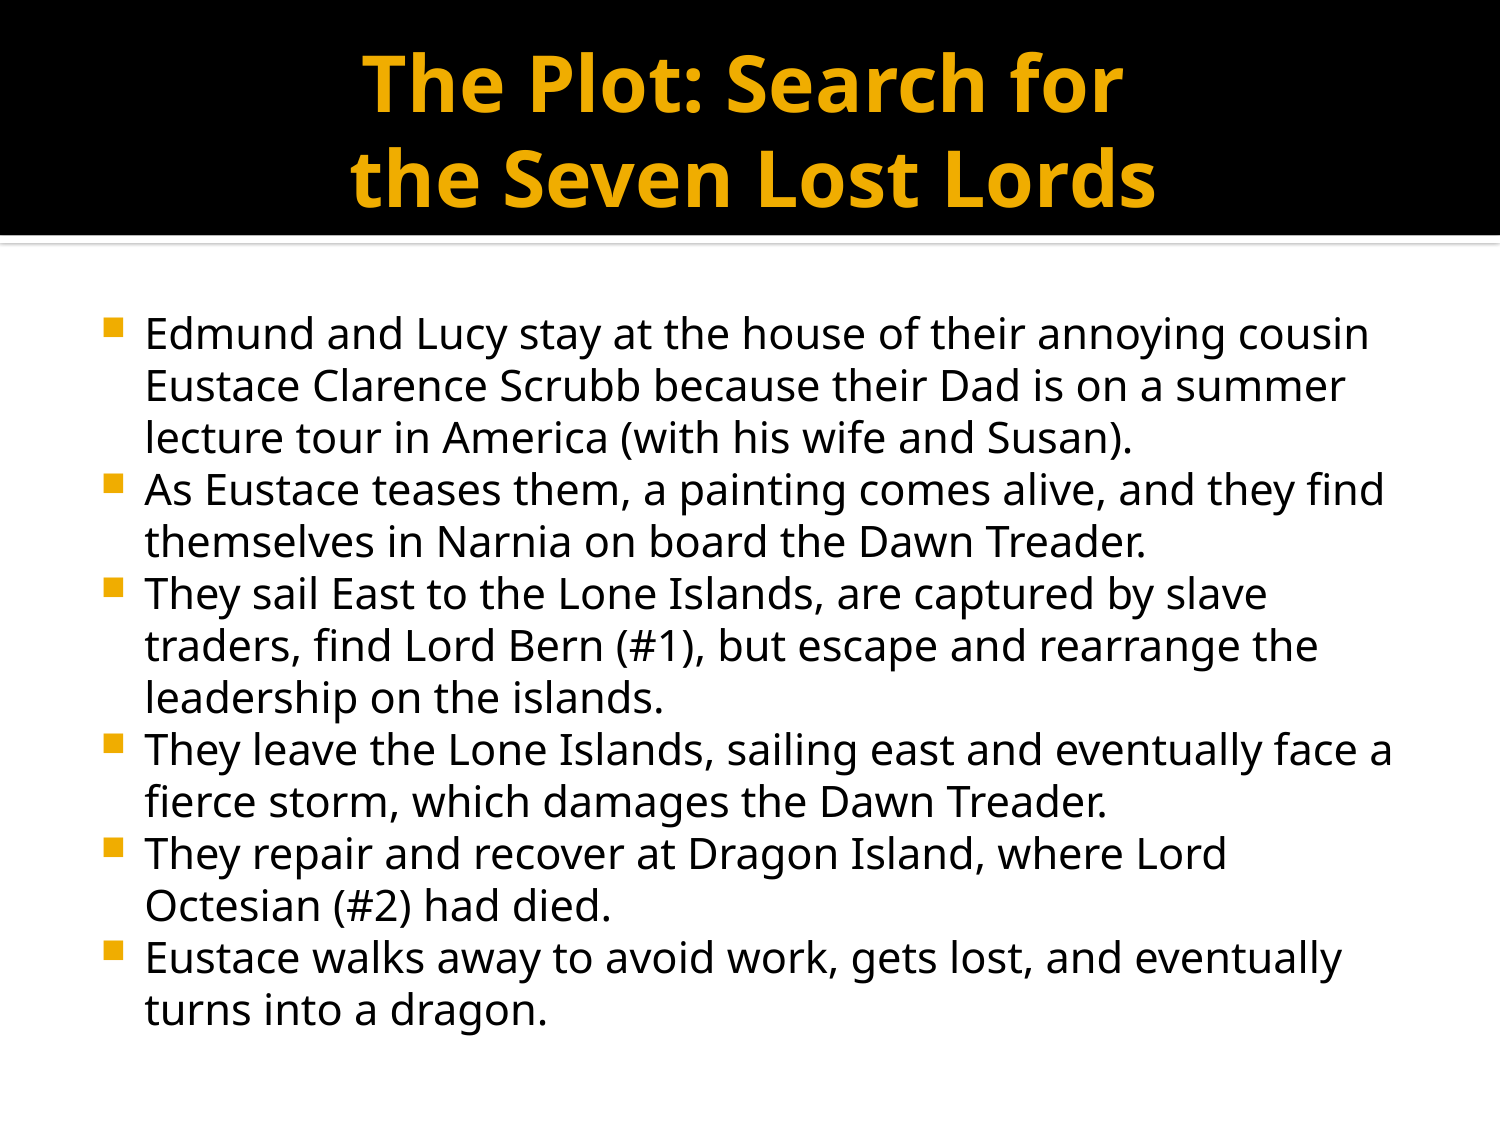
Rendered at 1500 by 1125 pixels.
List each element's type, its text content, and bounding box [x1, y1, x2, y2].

list Edmund and Lucy stay at the house of their annoying cousin Eustace Clarence Scrubb because their Dad is on a summer lecture tour in America (with his wife and Susan). As Eustace teases them, a painting comes alive, and they find themselves in Narnia on board the Dawn Treader. They sail East to the Lone Islands, are captured by slave traders, find Lord Bern (#1), but escape and rearrange the leadership on the islands. They leave the Lone Islands, sailing east and eventually face a fierce storm, which damages the Dawn Treader. They repair and recover at Dragon Island, where Lord Octesian (#2) had died. Eustace walks away to avoid work, gets lost, and eventually turns into a dragon. [75, 291, 1425, 1050]
title The Plot: Search for the Seven Lost Lords [75, 25, 1425, 231]
